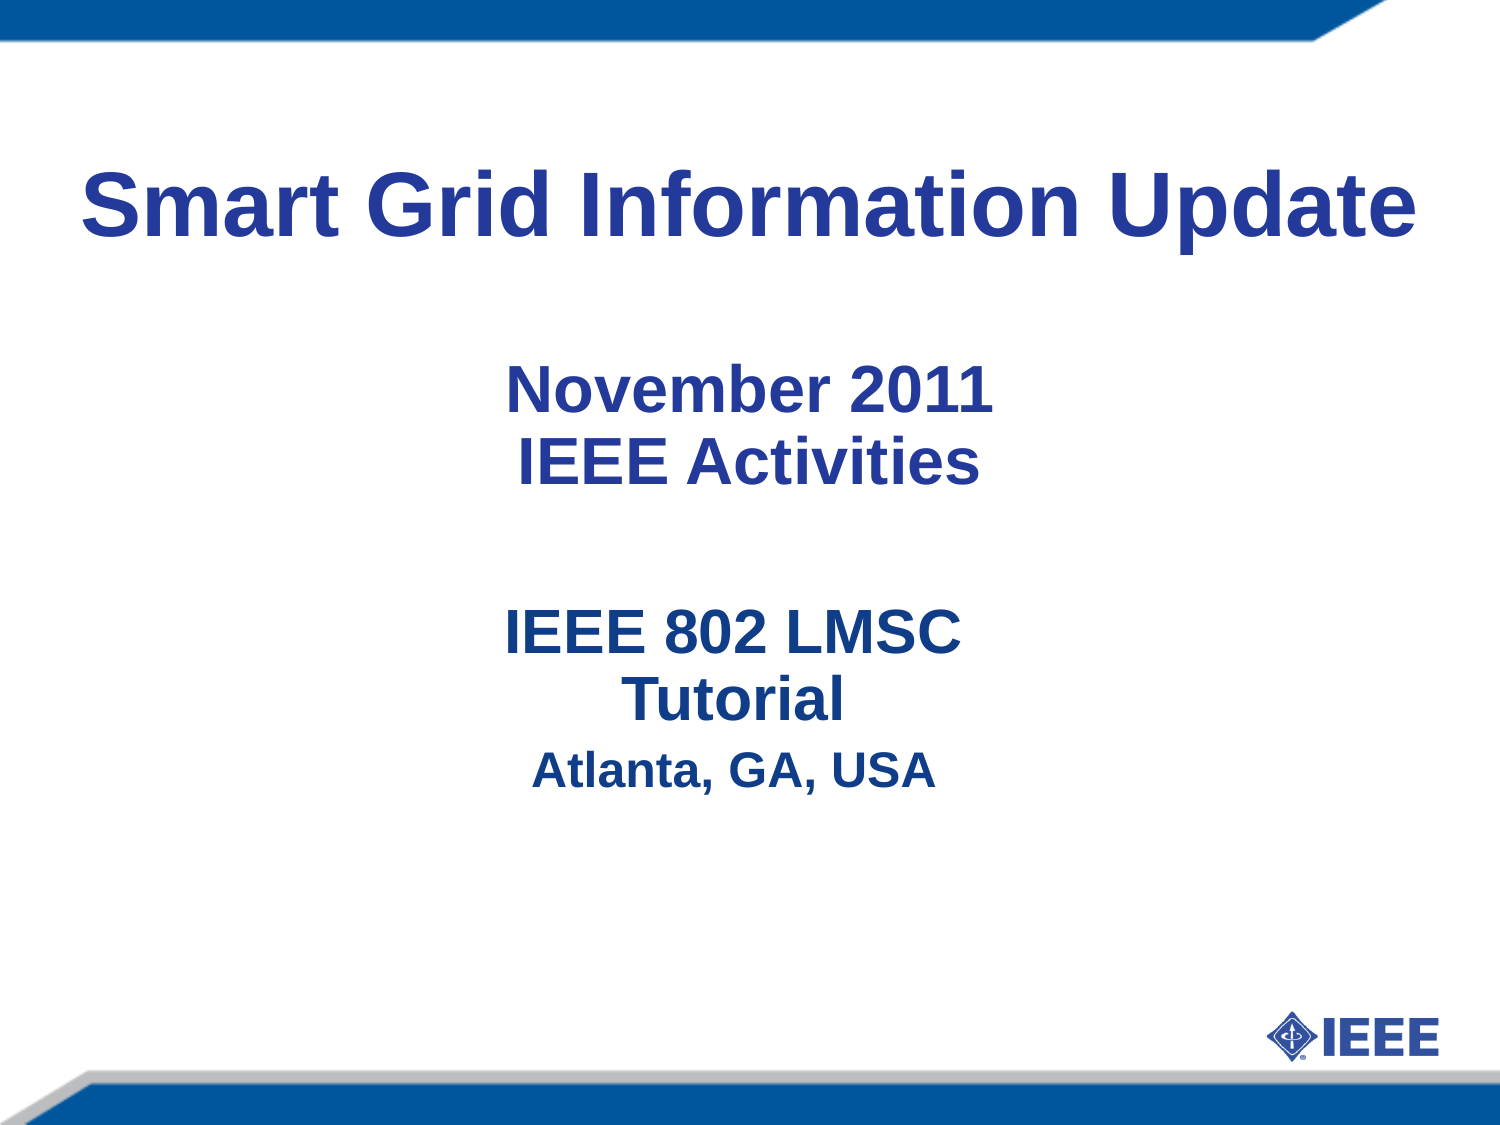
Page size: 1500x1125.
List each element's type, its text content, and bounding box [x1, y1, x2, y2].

title Smart Grid Information Update November 2011 IEEE Activities [0, 149, 1500, 416]
subtitle IEEE 802 LMSC Tutorial Atlanta, GA, USA [412, 591, 1056, 928]
picture [0, 0, 1500, 149]
picture [0, 416, 1500, 1125]
